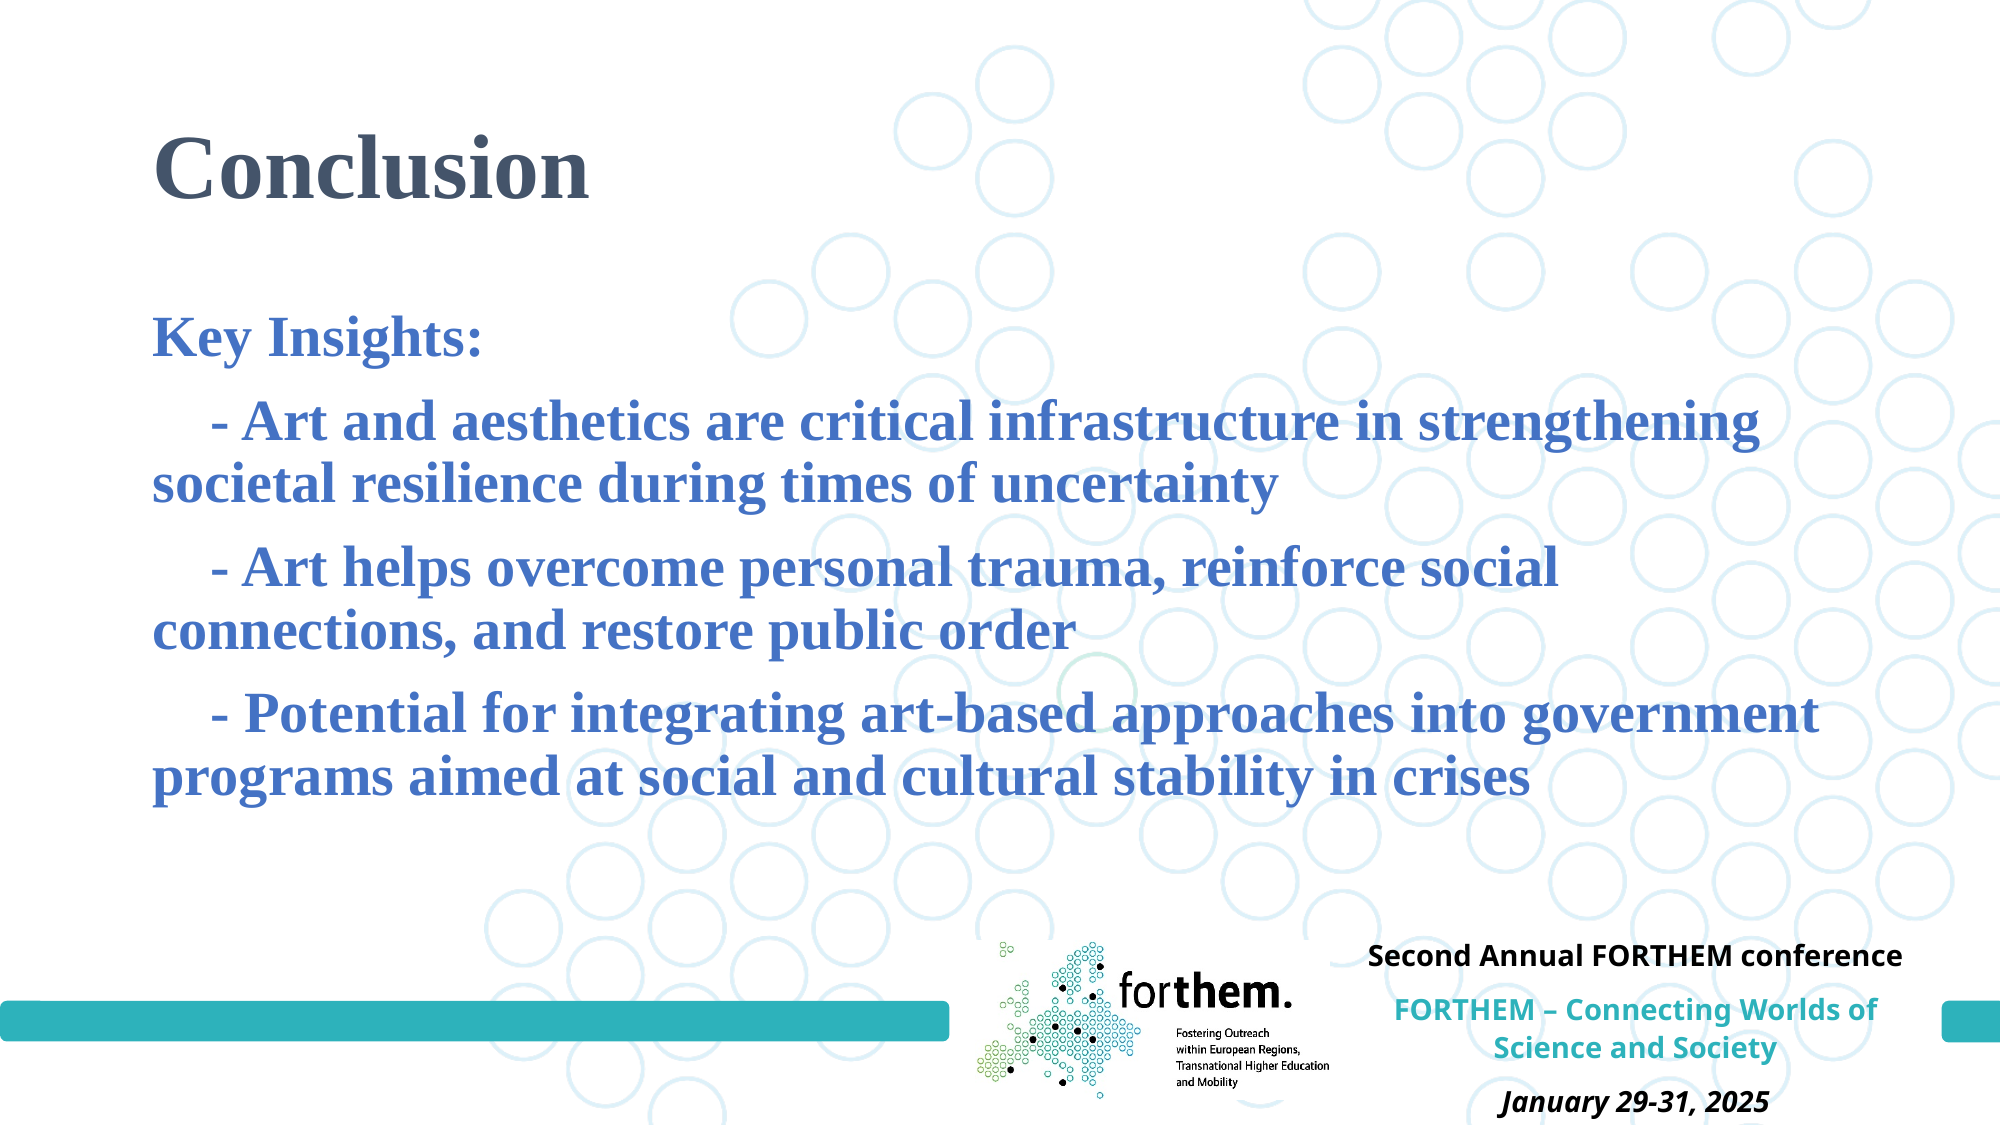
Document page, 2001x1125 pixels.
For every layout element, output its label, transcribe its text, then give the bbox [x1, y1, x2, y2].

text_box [0, 927, 2000, 1125]
title Conclusion [137, 59, 484, 207]
picture [484, 0, 2000, 927]
list Key Insights: - Art and aesthetics are critical infrastructure in strengthening societal resilience during times of uncertainty - Art helps overcome personal trauma, reinforce social connections, and restore public order - Potential for integrating art-based approaches into government programs aimed at social and cultural stability in crises [137, 207, 484, 927]
